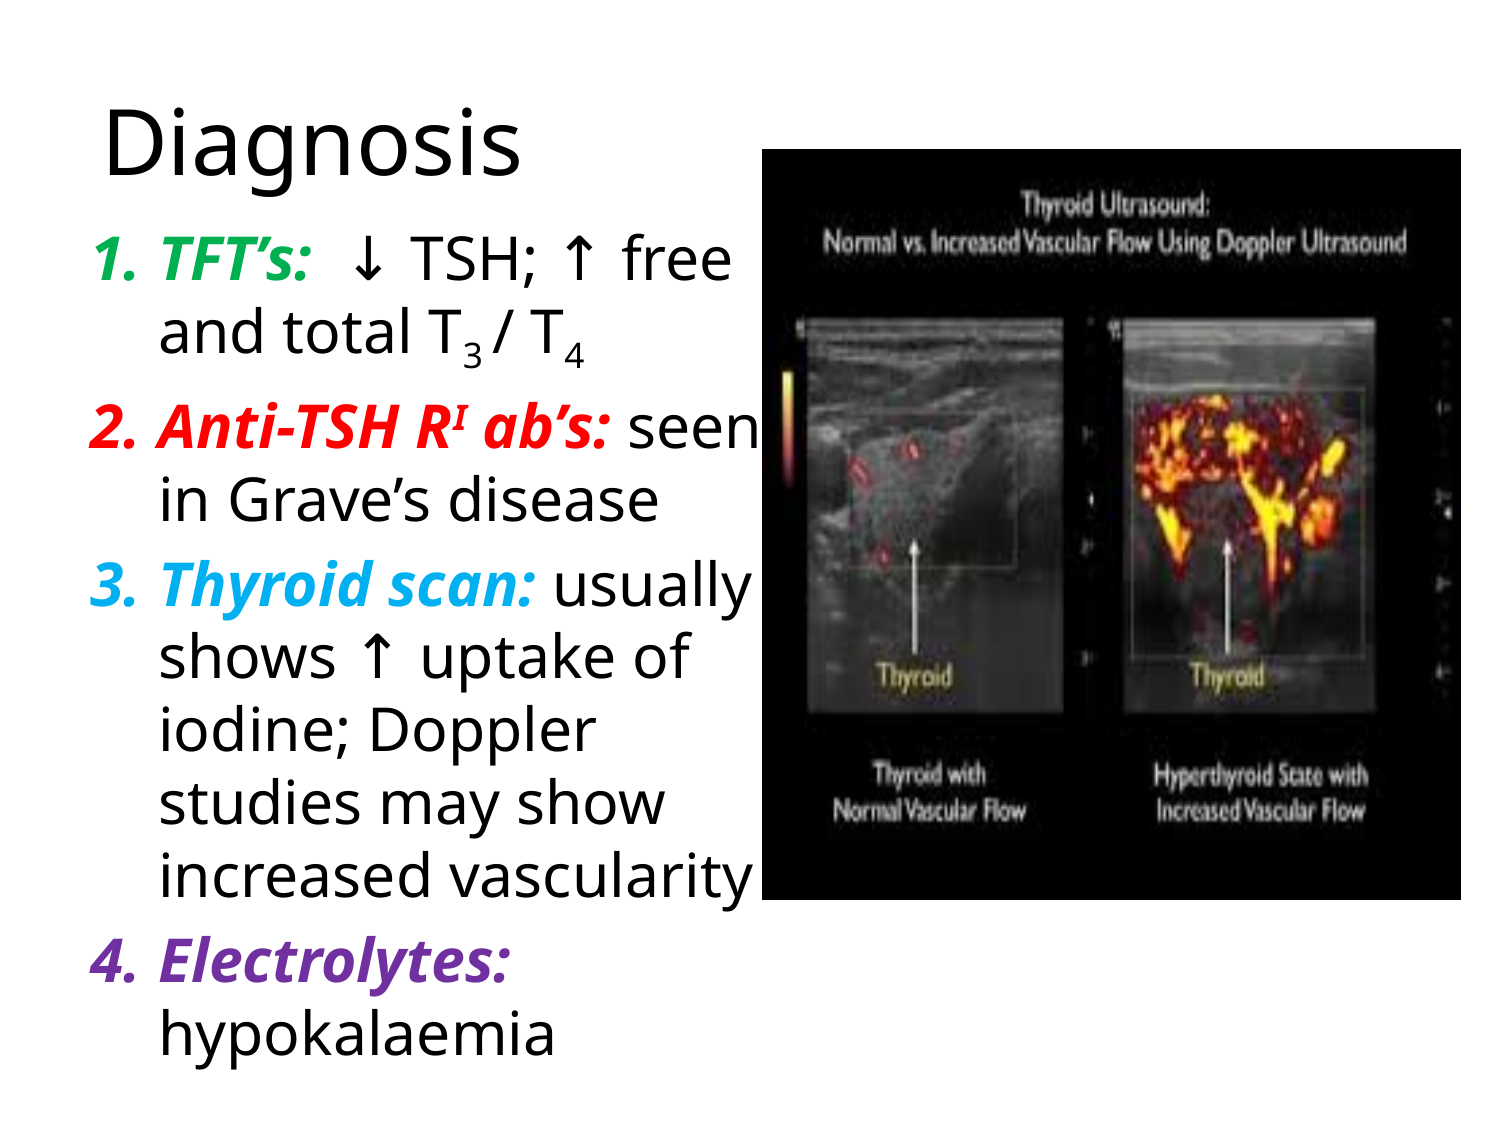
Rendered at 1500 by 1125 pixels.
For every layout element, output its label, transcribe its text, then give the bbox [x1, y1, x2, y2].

list TFT’s: ↓ TSH; ↑ free and total T3 / T4 Anti-TSH RI ab’s: seen in Grave’s disease Thyroid scan: usually shows ↑ uptake of iodine; Doppler studies may show increased vascularity Electrolytes: hypokalaemia [75, 212, 813, 1088]
picture [762, 149, 1461, 901]
title Diagnosis [75, 45, 550, 212]
